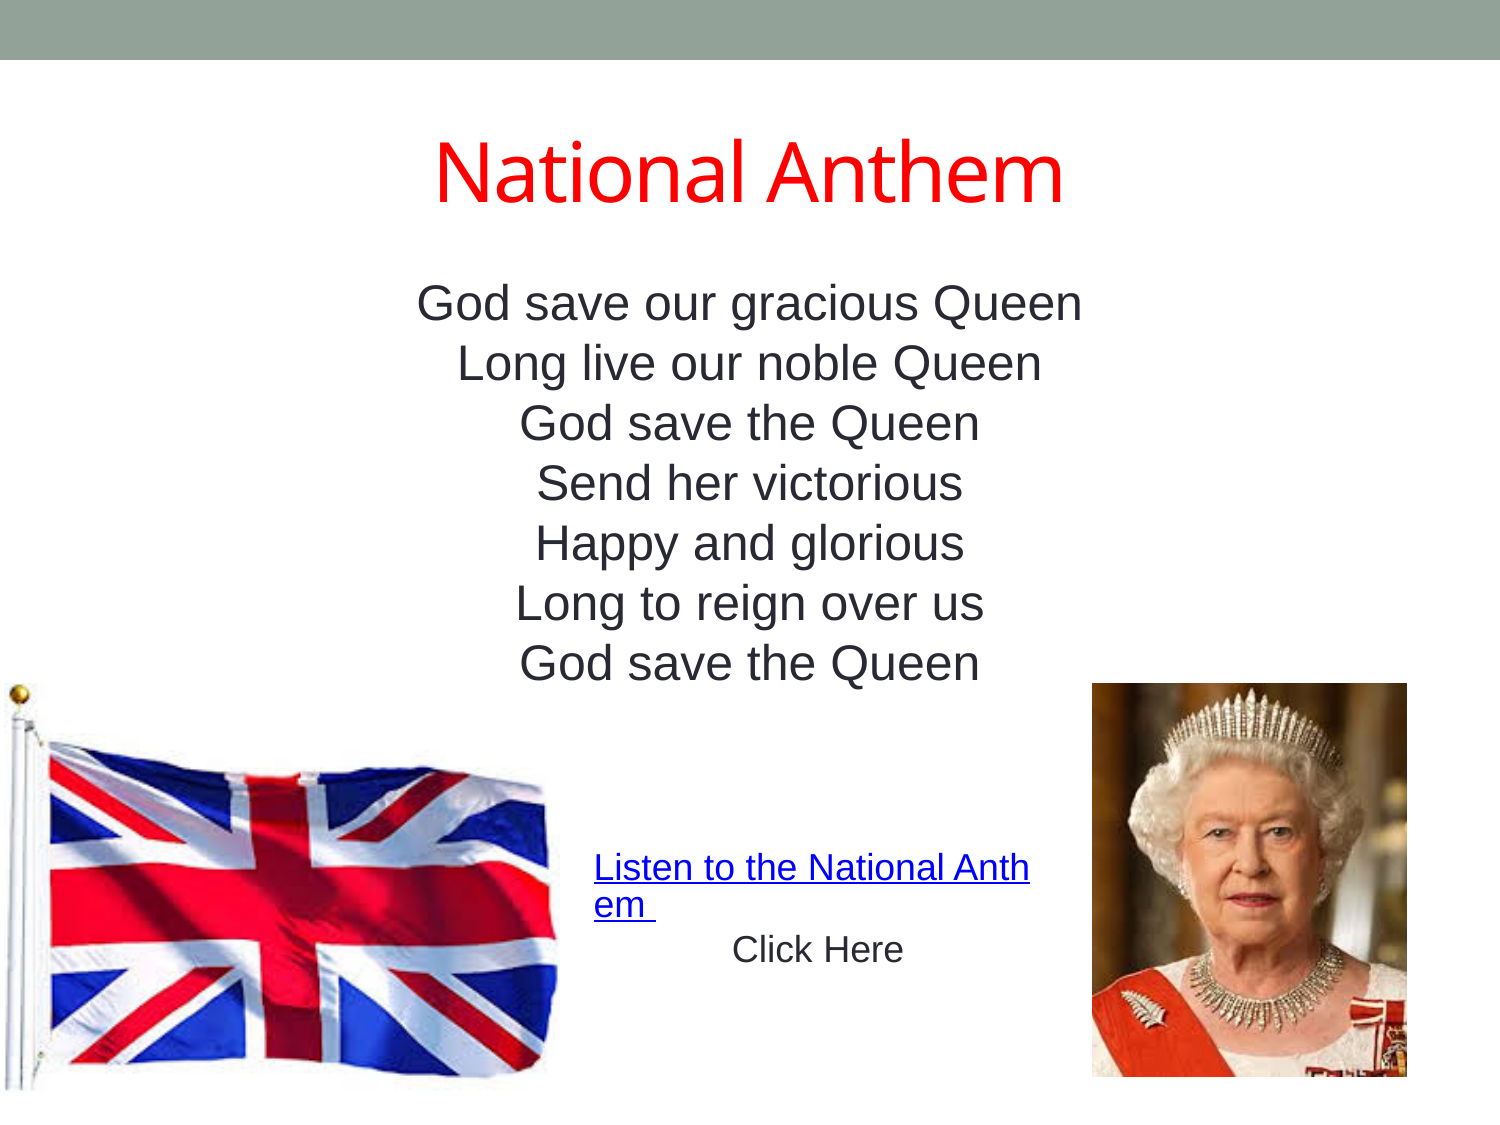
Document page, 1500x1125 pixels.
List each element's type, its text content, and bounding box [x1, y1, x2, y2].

picture [4, 683, 560, 1094]
title National Anthem [75, 87, 1425, 250]
text_box Listen to the National Anthem Click Here [578, 835, 1058, 941]
list God save our gracious Queen Long live our noble Queen God save the Queen Send her victorious Happy and glorious Long to reign over us God save the Queen [75, 262, 1425, 1063]
picture [1092, 683, 1407, 1077]
